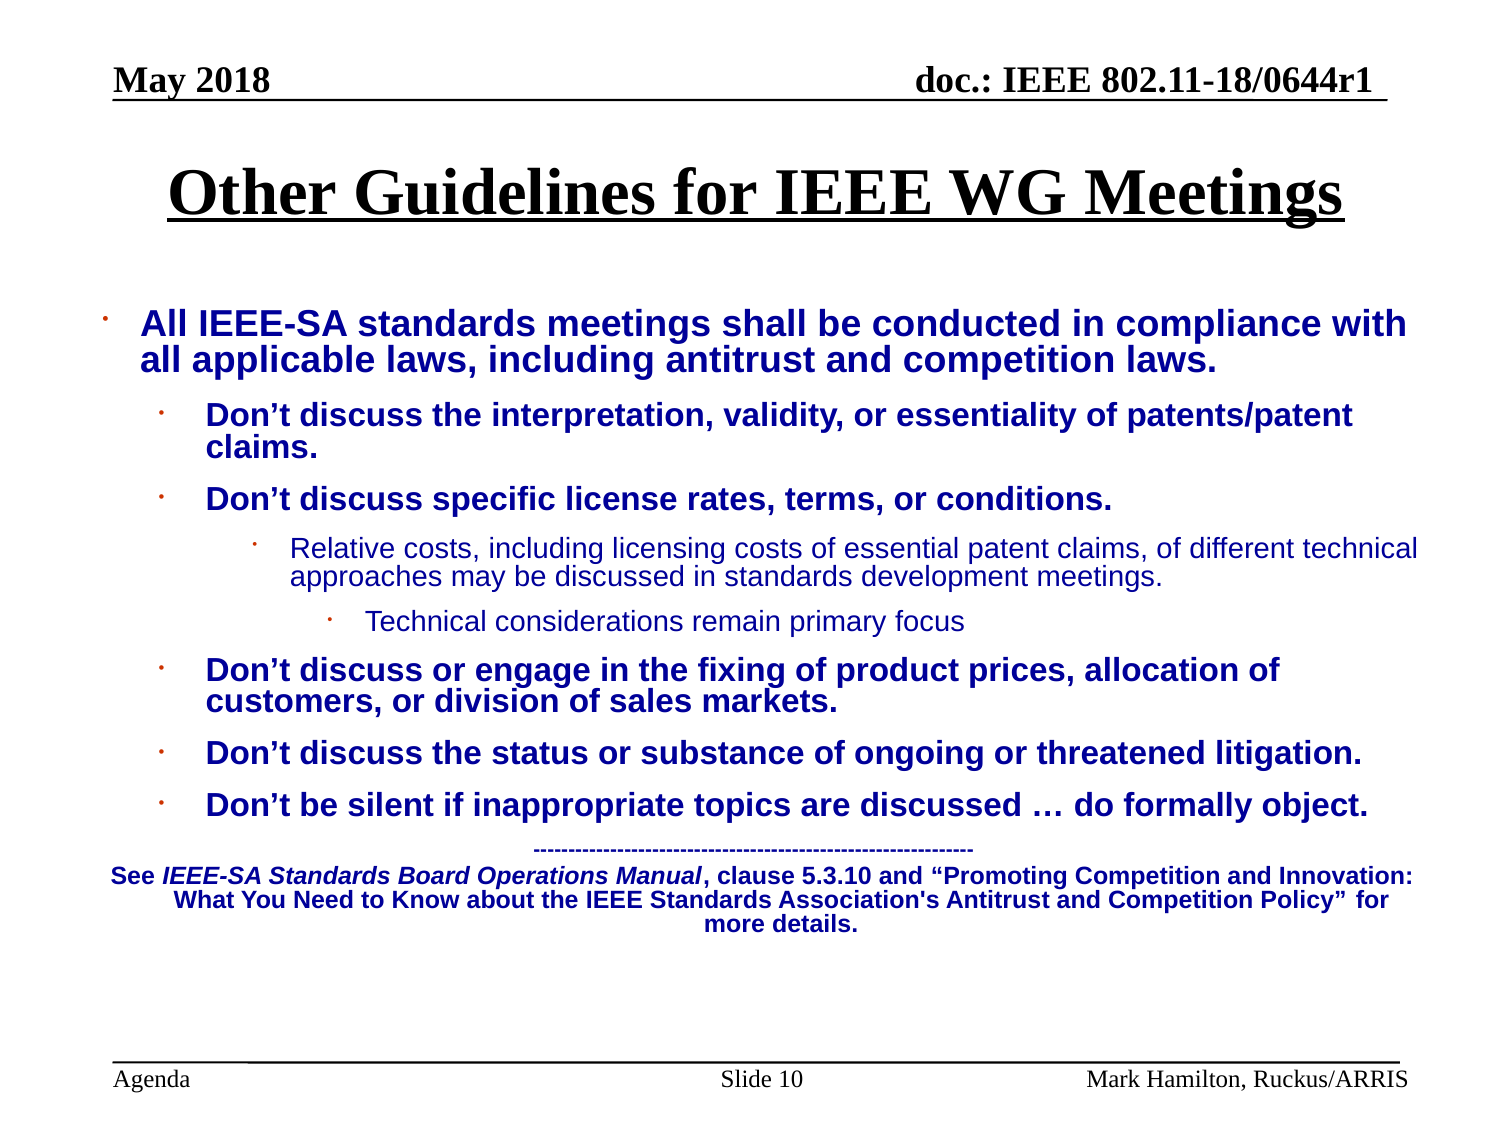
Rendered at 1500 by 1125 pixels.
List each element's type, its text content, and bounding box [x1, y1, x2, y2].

text_box [87, 37, 1438, 163]
text_box All IEEE-SA standards meetings shall be conducted in compliance with all applicable laws, including antitrust and competition laws. Don’t discuss the interpretation, validity, or essentiality of patents/patent claims. Don’t discuss specific license rates, terms, or conditions. Relative costs, including licensing costs of essential patent claims, of different technical approaches may be discussed in standards development meetings. Technical considerations remain primary focus Don’t discuss or engage in the fixing of product prices, allocation of customers, or division of sales markets. Don’t discuss the status or substance of ongoing or threatened litigation. Don’t be silent if inappropriate topics are discussed … do formally object. --------------------------------------------------------------- See IEEE-SA Standards Board Operations Manual, clause 5.3.10 and “Promoting Competition and Innovation: What You Need to Know about the IEEE Standards Association's Antitrust and Competition Policy” for more details. [87, 274, 1438, 1025]
title Other Guidelines for IEEE WG Meetings [62, 137, 1450, 238]
